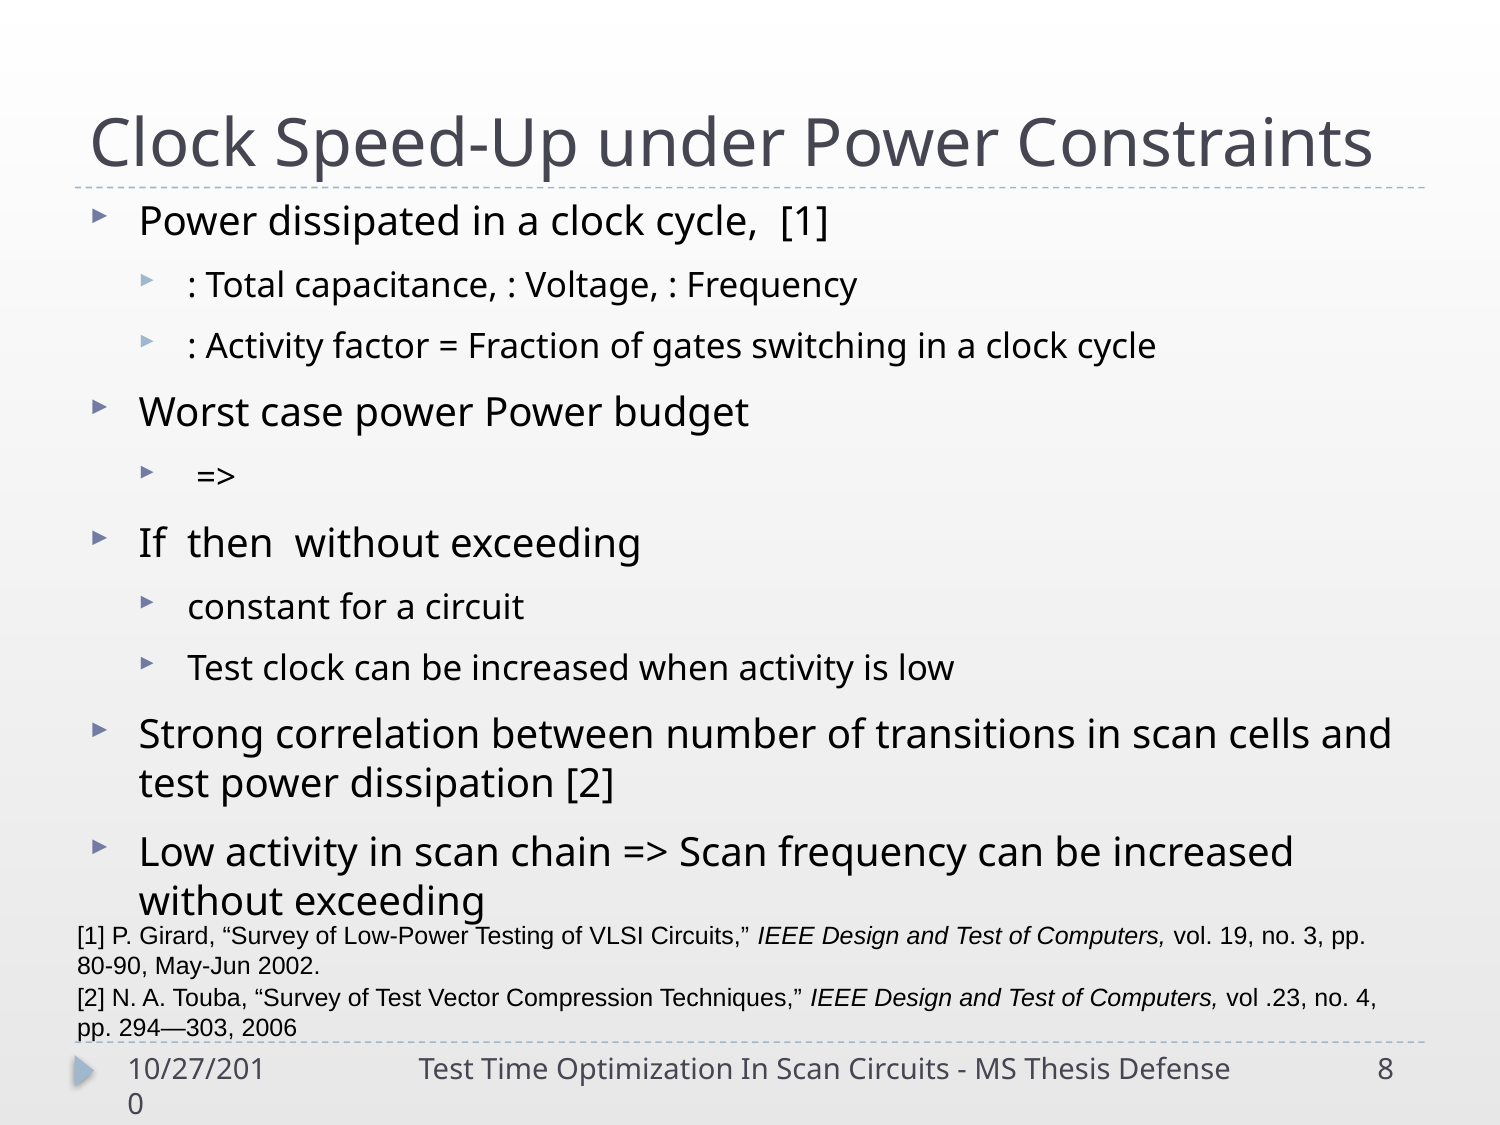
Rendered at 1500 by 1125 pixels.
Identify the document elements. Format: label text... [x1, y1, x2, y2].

title Clock Speed-Up under Power Constraints [75, 24, 1425, 188]
text_box [2] N. A. Touba, “Survey of Test Vector Compression Techniques,” IEEE Design and Test of Computers, vol .23, no. 4, pp. 294—303, 2006 [62, 973, 1413, 1025]
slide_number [112, 1042, 287, 1103]
text_box [1] P. Girard, “Survey of Low-Power Testing of VLSI Circuits,” IEEE Design and Test of Computers, vol. 19, no. 3, pp. 80-90, May-Jun 2002. [62, 912, 1413, 964]
footer Test Time Optimization In Scan Circuits - MS Thesis Defense [287, 1042, 1362, 1103]
slide_number 8 [1362, 1042, 1437, 1103]
